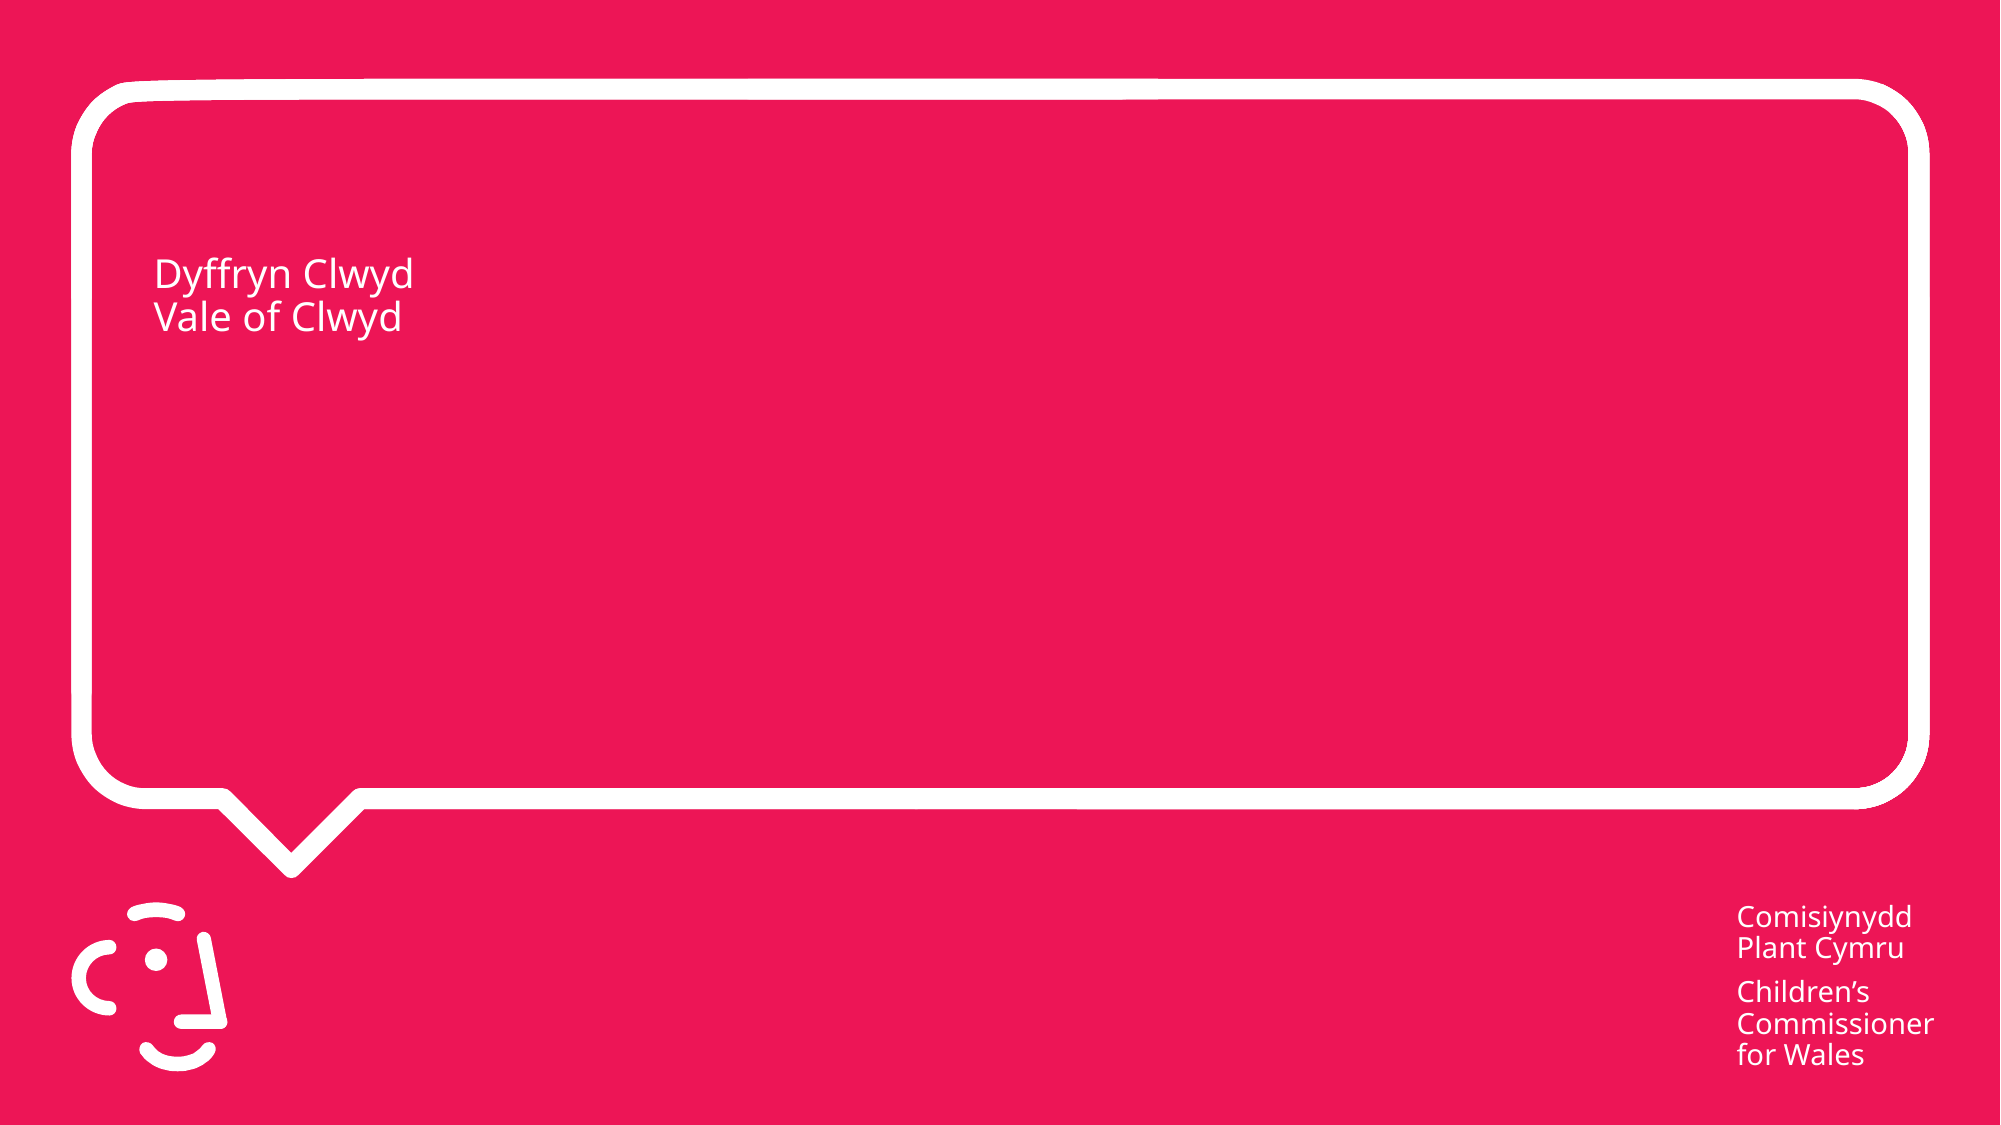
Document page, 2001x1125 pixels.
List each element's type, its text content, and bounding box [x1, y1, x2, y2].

title Dyffryn Clwyd Vale of Clwyd [153, 253, 1844, 391]
